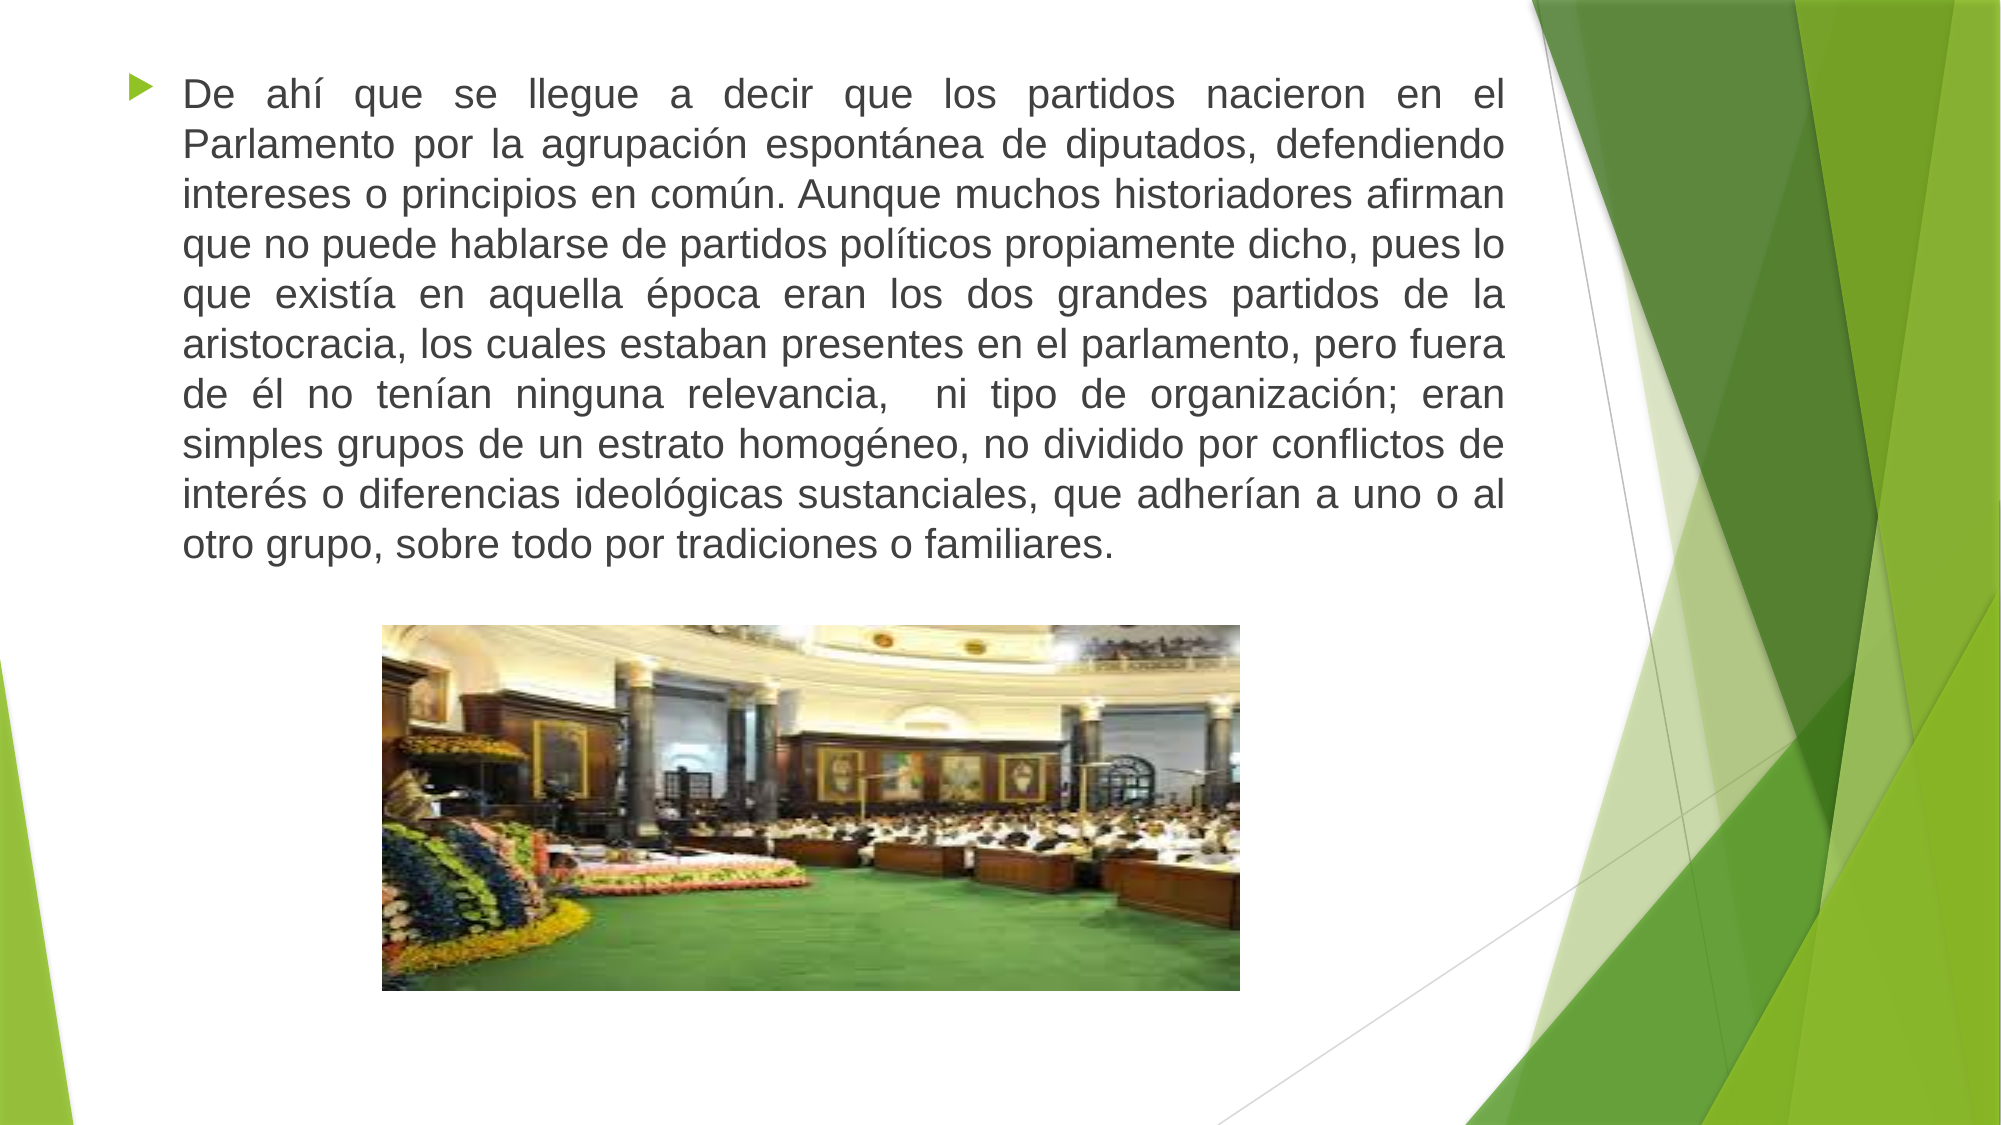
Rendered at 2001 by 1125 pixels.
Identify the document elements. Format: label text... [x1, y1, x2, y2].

picture [382, 625, 1240, 992]
list De ahí que se llegue a decir que los partidos nacieron en el Parlamento por la agrupación espontánea de diputados, defendiendo intereses o principios en común. Aunque muchos historiadores afirman que no puede hablarse de partidos políticos propiamente dicho, pues lo que existía en aquella época eran los dos grandes partidos de la aristocracia, los cuales estaban presentes en el parlamento, pero fuera de él no tenían ninguna relevancia, ni tipo de organización; eran simples grupos de un estrato homogéneo, no dividido por conflictos de interés o diferencias ideológicas sustanciales, que adherían a uno o al otro grupo, sobre todo por tradiciones o familiares. [111, 59, 1522, 992]
